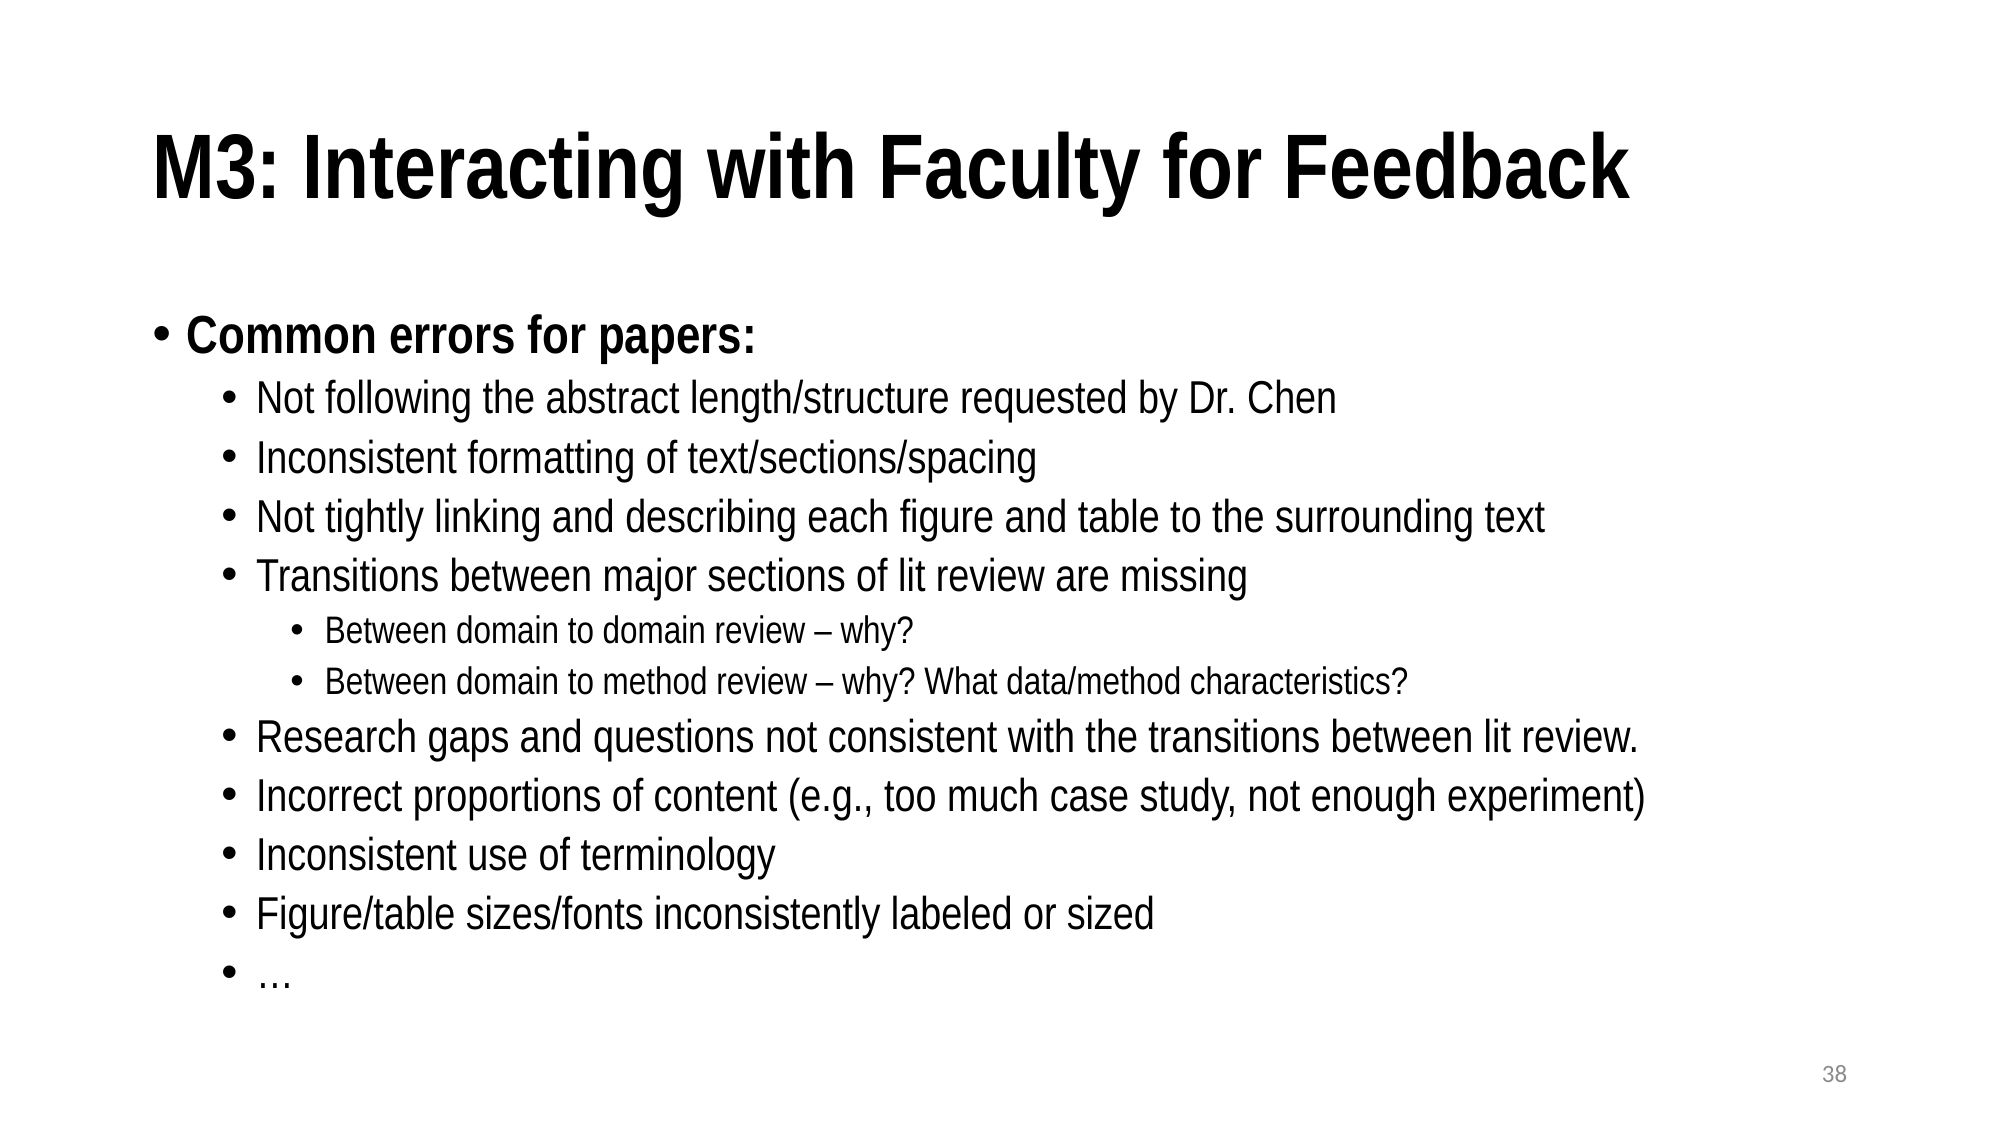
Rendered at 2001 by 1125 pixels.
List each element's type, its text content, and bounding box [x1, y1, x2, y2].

list Common errors for papers: Not following the abstract length/structure requested by Dr. Chen Inconsistent formatting of text/sections/spacing Not tightly linking and describing each figure and table to the surrounding text Transitions between major sections of lit review are missing Between domain to domain review – why? Between domain to method review – why? What data/method characteristics? Research gaps and questions not consistent with the transitions between lit review. Incorrect proportions of content (e.g., too much case study, not enough experiment) Inconsistent use of terminology Figure/table sizes/fonts inconsistently labeled or sized … [137, 299, 1863, 1014]
title M3: Interacting with Faculty for Feedback [137, 59, 1863, 278]
slide_number 38 [1412, 1042, 1863, 1103]
